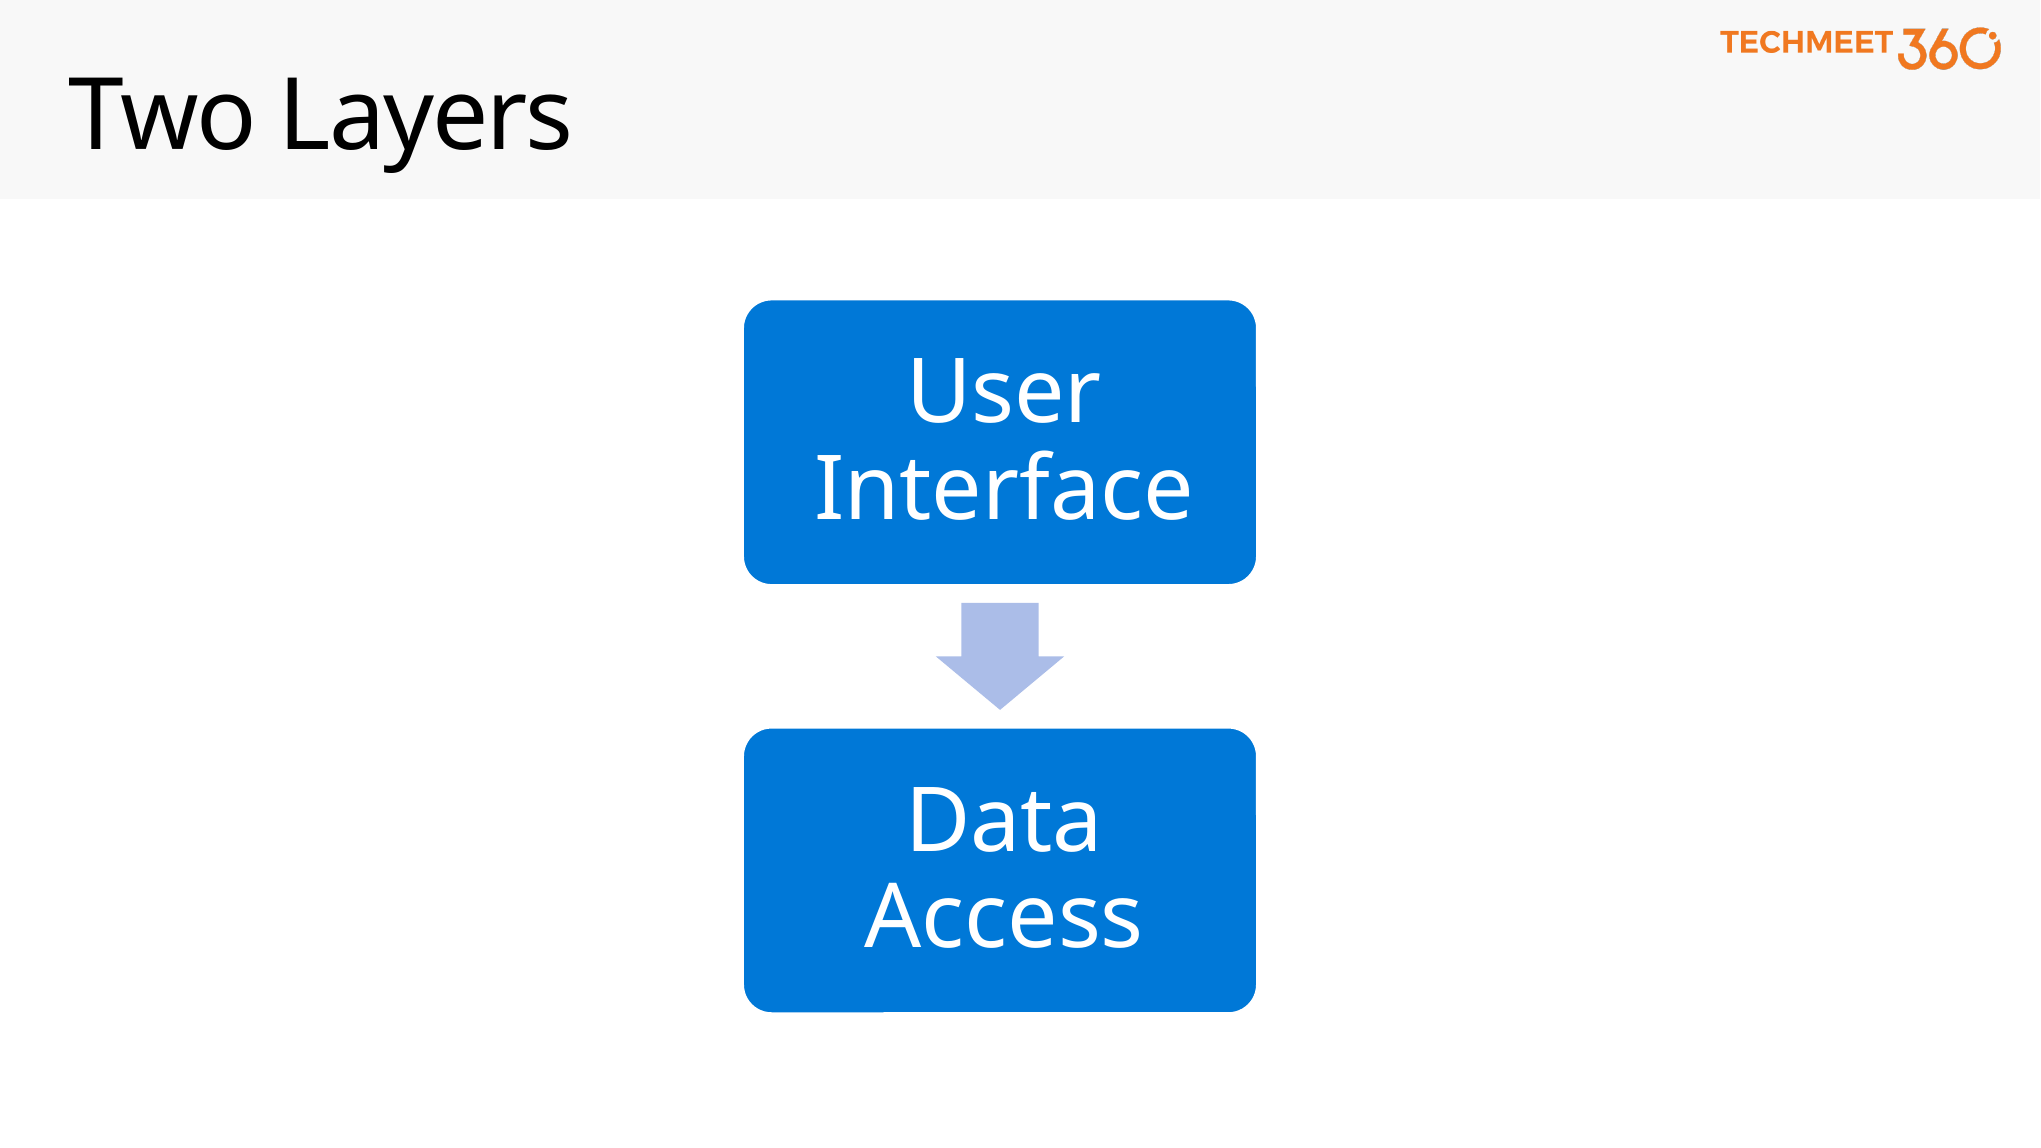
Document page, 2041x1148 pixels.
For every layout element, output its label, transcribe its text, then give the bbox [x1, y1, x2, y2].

title Two Layers [45, 48, 1996, 199]
picture [1720, 27, 2001, 70]
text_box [137, 299, 1863, 1014]
